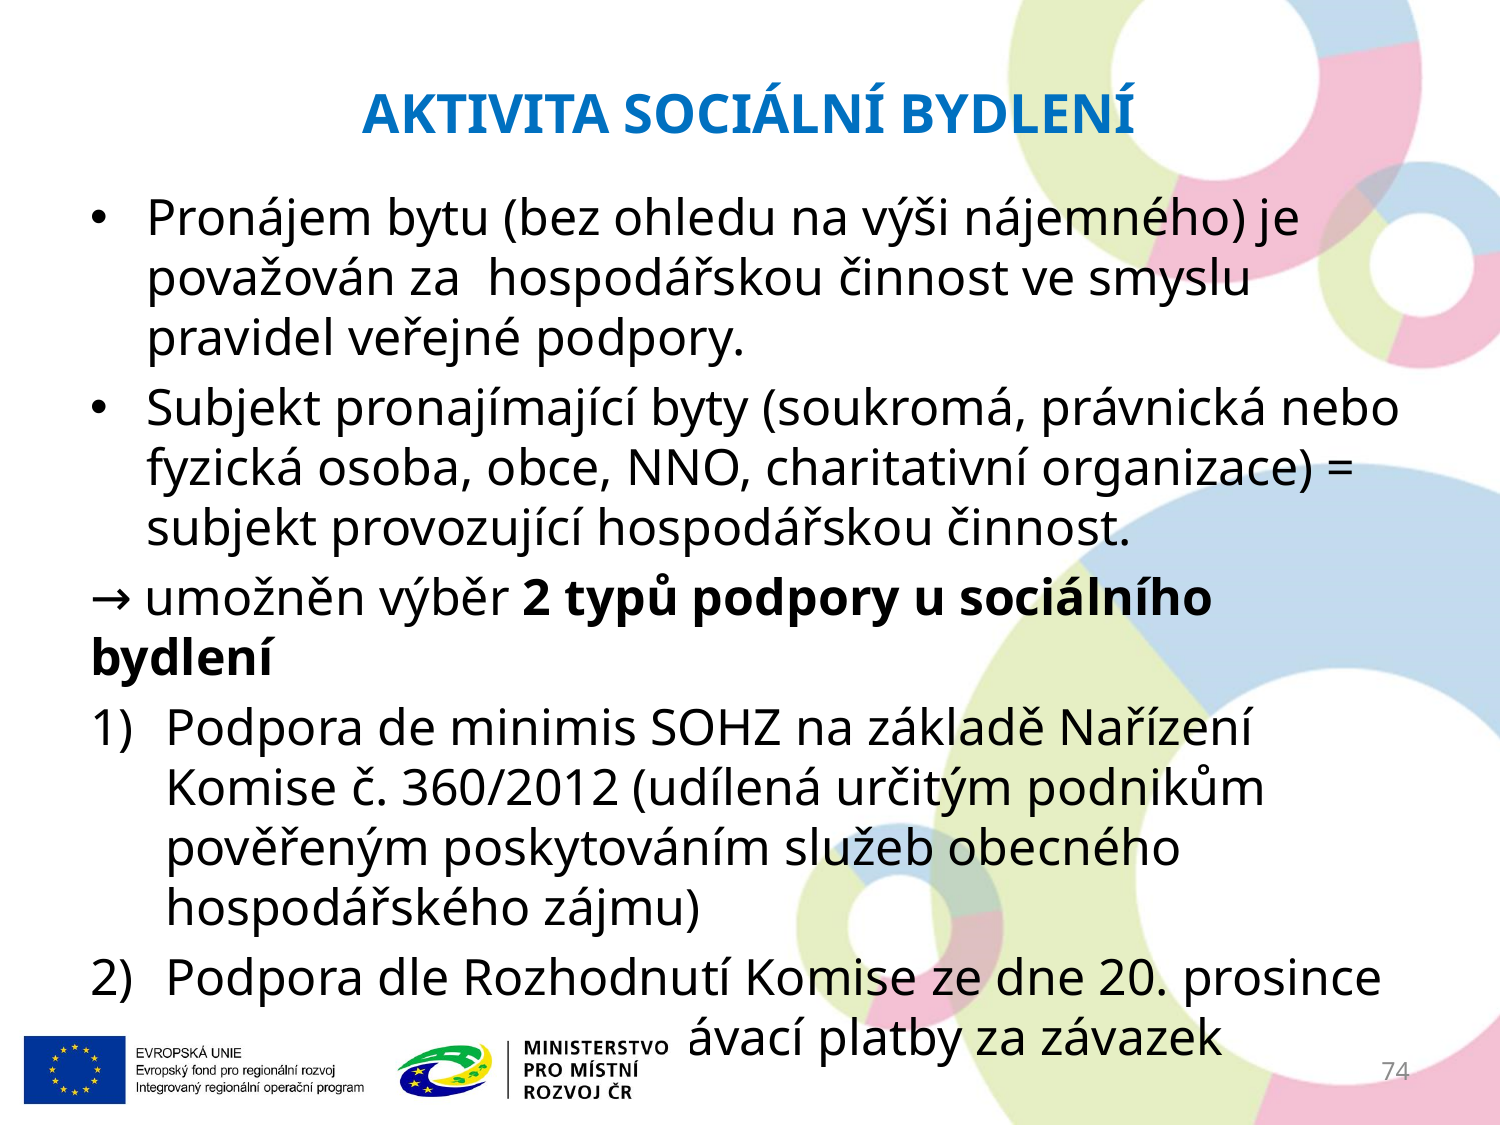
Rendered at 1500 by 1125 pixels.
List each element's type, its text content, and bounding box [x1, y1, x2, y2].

list Pronájem bytu (bez ohledu na výši nájemného) je považován za hospodářskou činnost ve smyslu pravidel veřejné podpory. Subjekt pronajímající byty (soukromá, právnická nebo fyzická osoba, obce, NNO, charitativní organizace) = subjekt provozující hospodářskou činnost. → umožněn výběr 2 typů podpory u sociálního bydlení Podpora de minimis SOHZ na základě Nařízení Komise č. 360/2012 (udílená určitým podnikům pověřeným poskytováním služeb obecného hospodářského zájmu) Podpora dle Rozhodnutí Komise ze dne 20. prosince 2011 (ve formě vyrovnávací platby za závazek veřejné služby) [75, 178, 1425, 1005]
slide_number 74 [1074, 1042, 1425, 1103]
picture [0, 0, 1500, 1125]
title Aktivita SOCIÁLNÍ BYDLENÍ [75, 45, 1425, 178]
